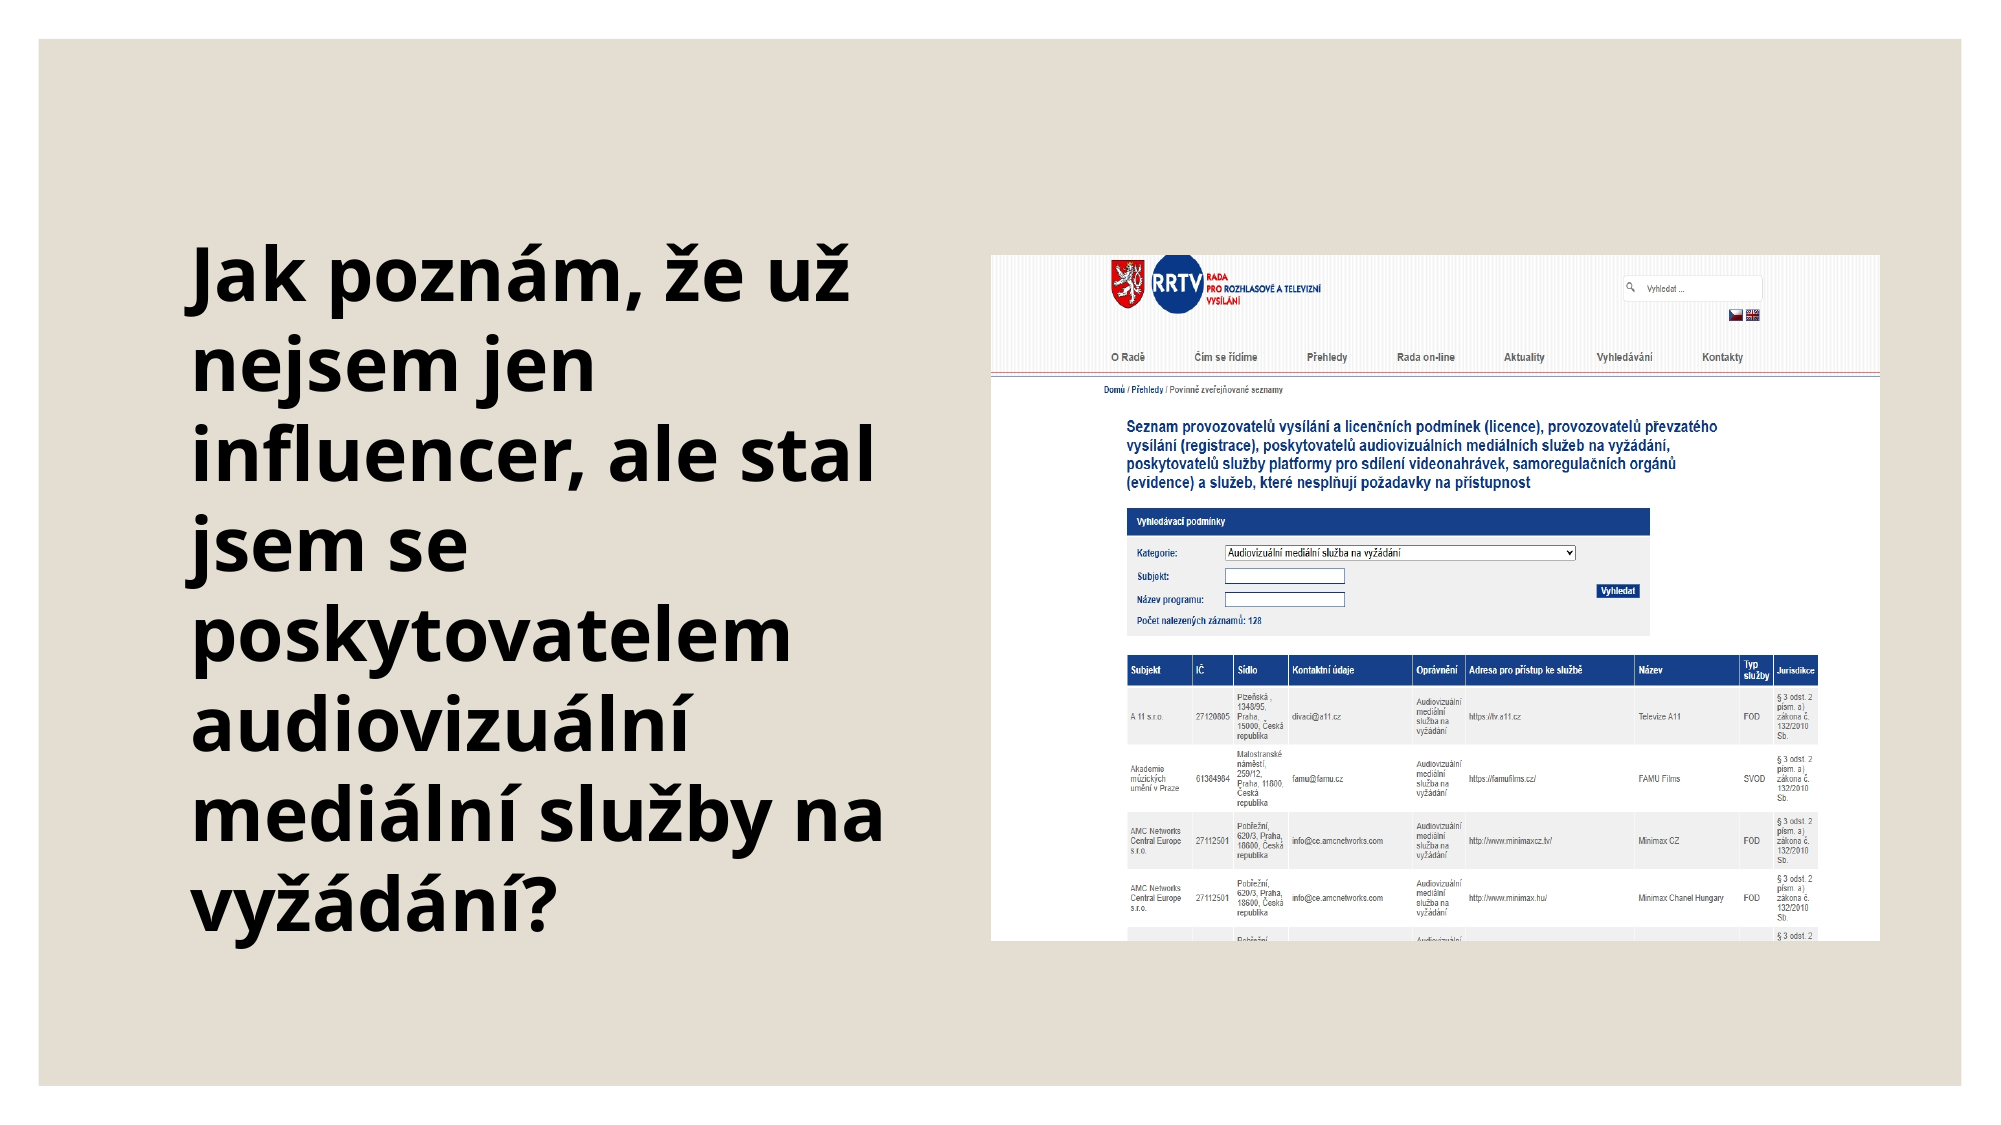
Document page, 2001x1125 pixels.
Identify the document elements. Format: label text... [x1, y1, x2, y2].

list Jak poznám, že už nejsem jen influencer, ale stal jsem se poskytovatelem audiovizuální mediální služby na vyžádání? [175, 219, 956, 978]
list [991, 255, 1880, 941]
